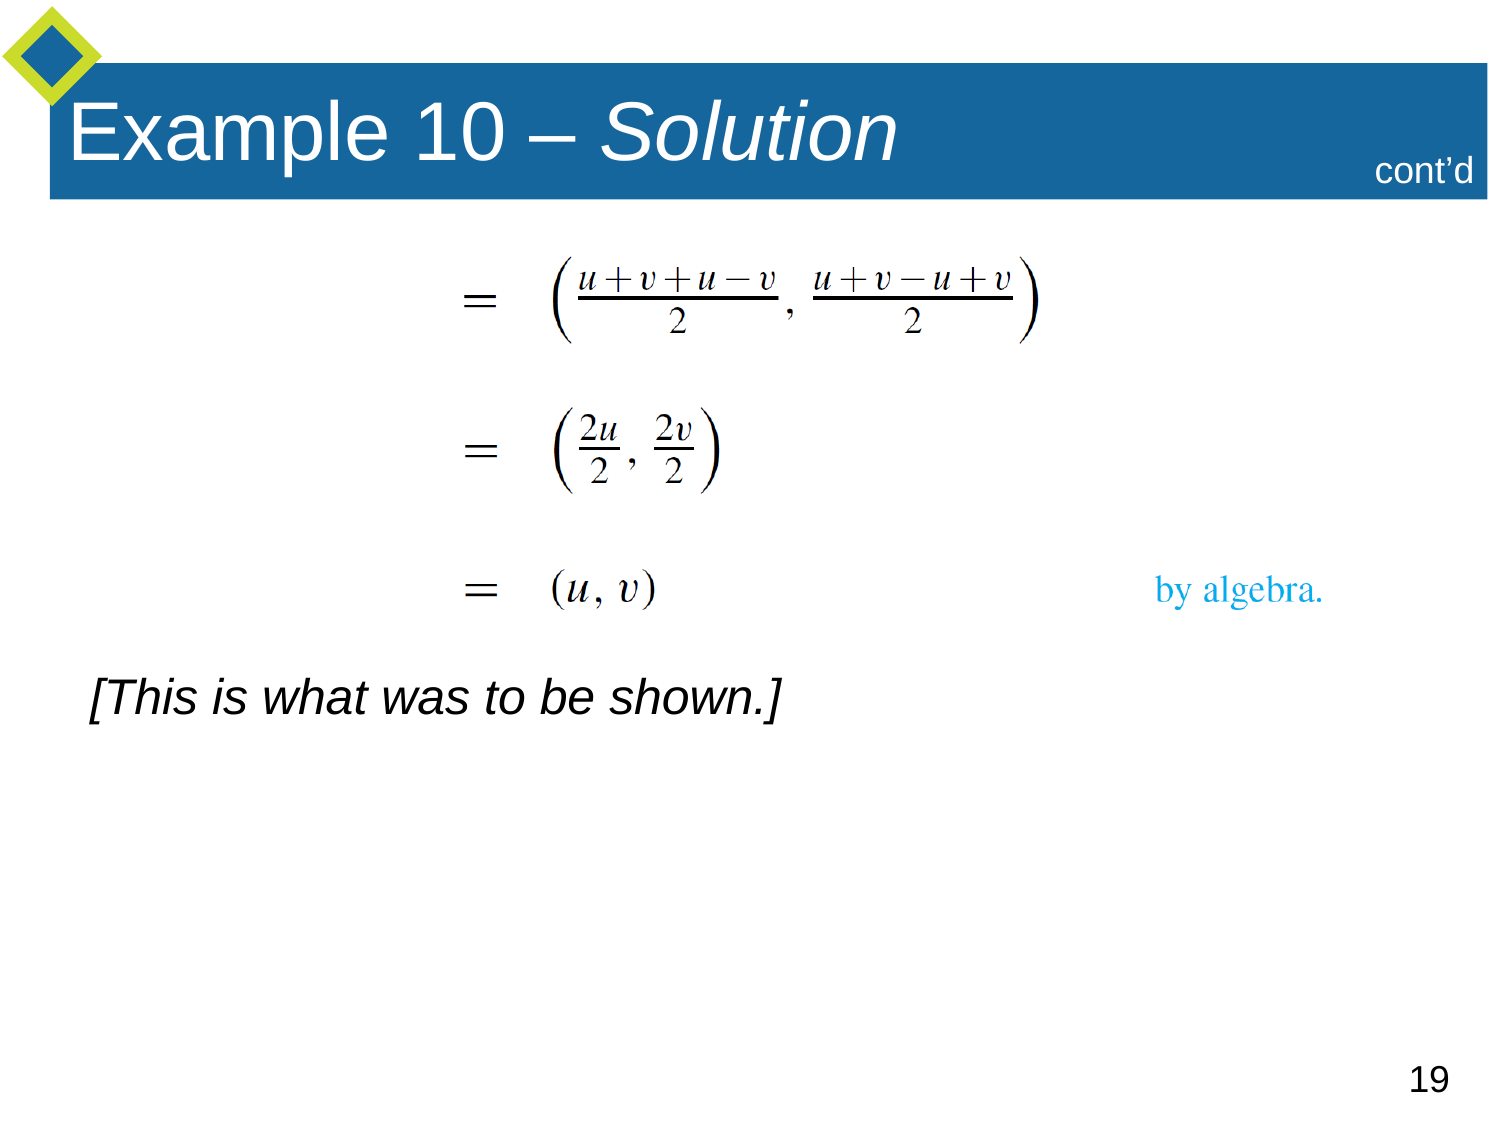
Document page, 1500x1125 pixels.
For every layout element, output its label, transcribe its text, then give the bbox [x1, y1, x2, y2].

picture [452, 559, 1338, 613]
list [This is what was to be shown.] [75, 237, 1425, 1100]
title Example 10 – Solution [52, 33, 1403, 221]
picture [449, 249, 1051, 348]
picture [462, 403, 740, 501]
text_box cont’d [1359, 138, 1498, 221]
